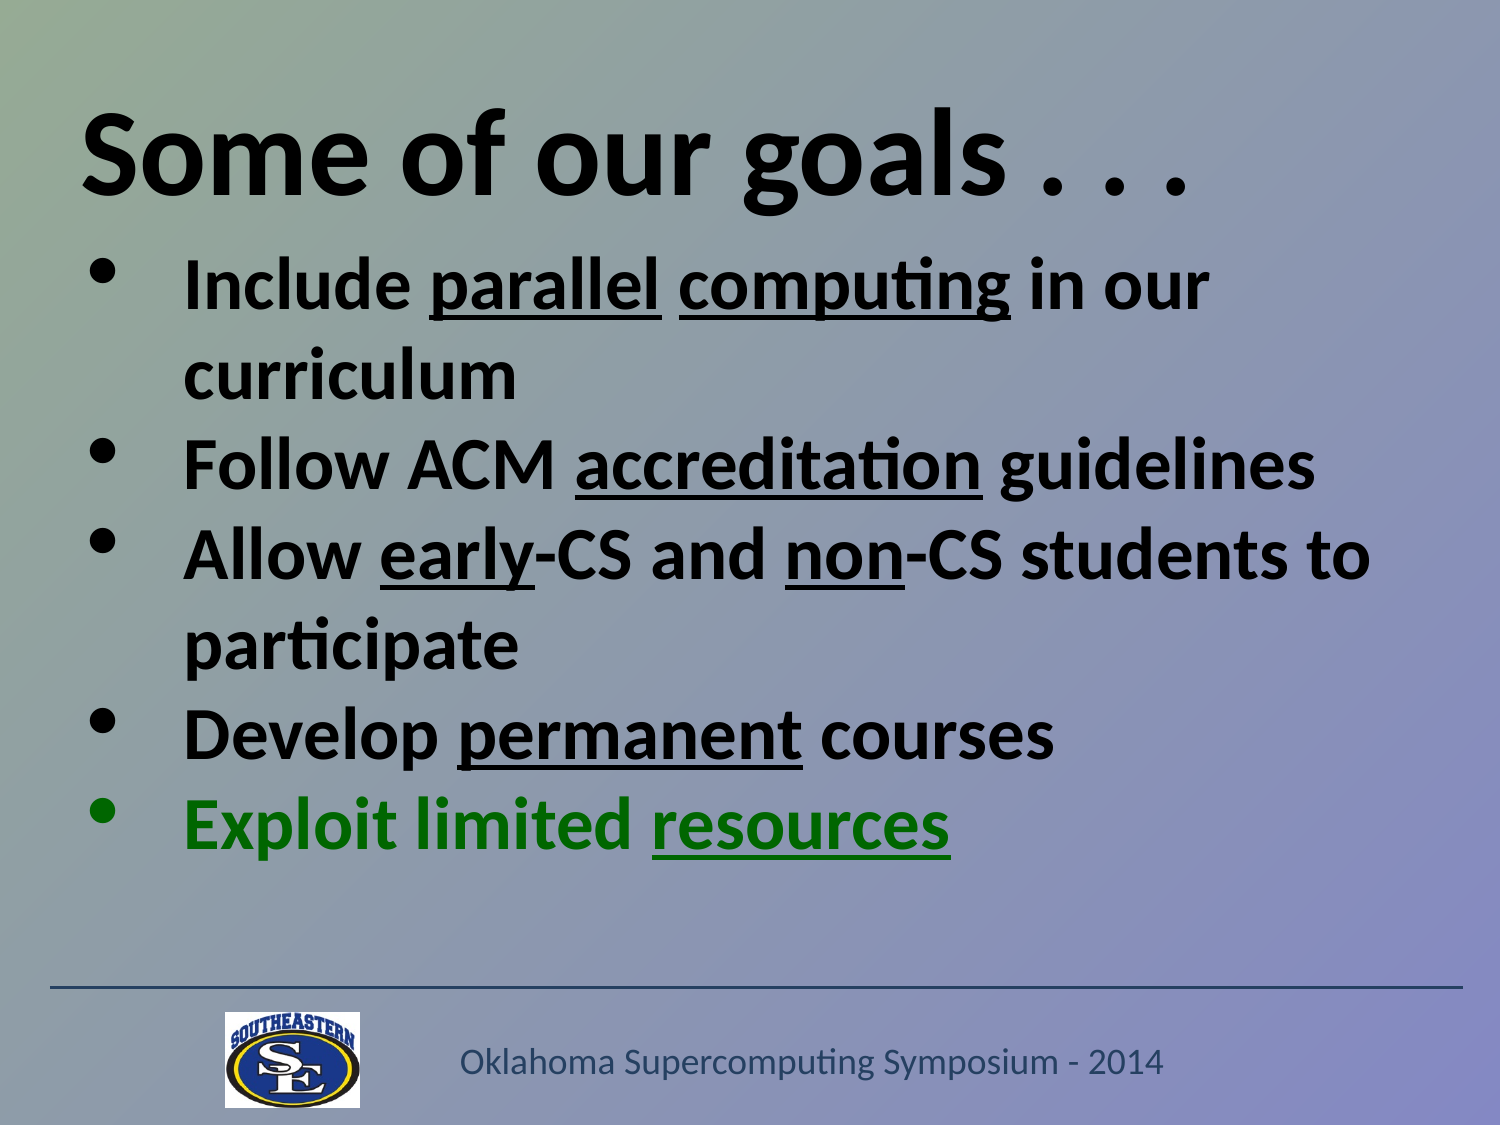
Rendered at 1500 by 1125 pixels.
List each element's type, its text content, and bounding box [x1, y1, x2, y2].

text_box Some of our goals . . . [65, 24, 1291, 267]
picture [225, 1012, 360, 1108]
text_box Include parallel computing in our curriculum Follow ACM accreditation guidelines Allow early-CS and non-CS students to participate Develop permanent courses Exploit limited resources [75, 237, 1463, 863]
